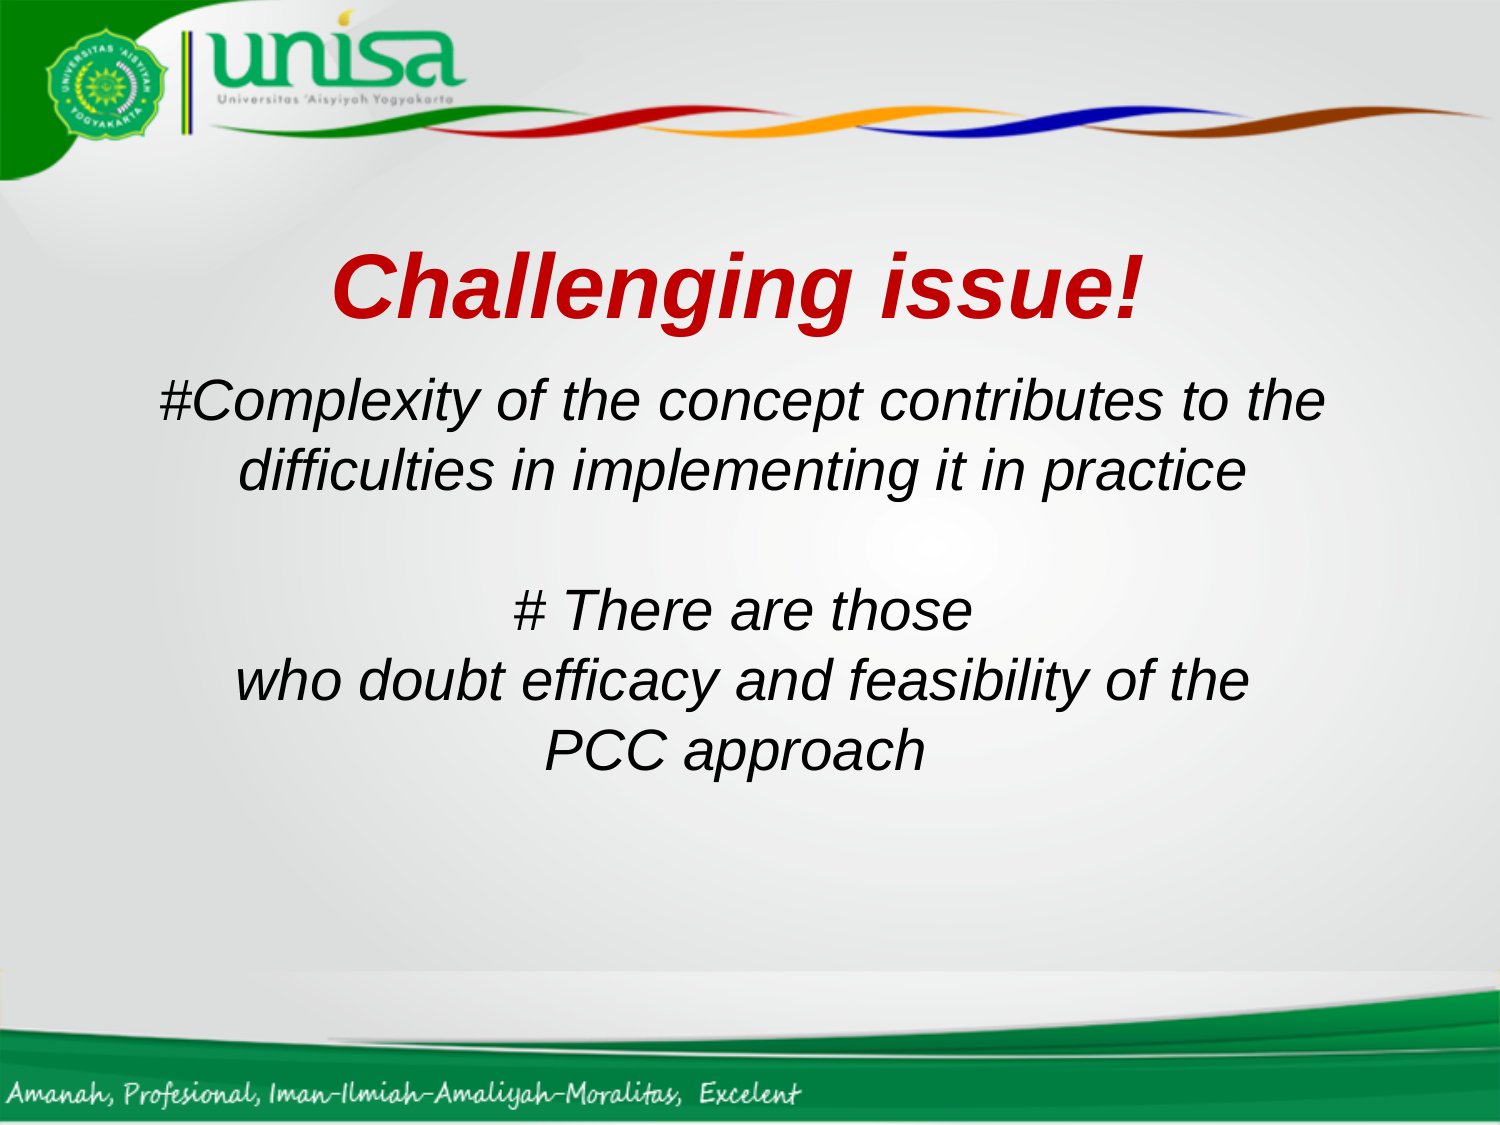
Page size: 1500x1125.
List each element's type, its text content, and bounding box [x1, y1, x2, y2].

text_box Challenging issue! [206, 219, 1270, 345]
text_box #Complexity of the concept contributes to the difficulties in implementing it in practice # There are those who doubt efficacy and feasibility of the PCC approach [135, 355, 1353, 790]
picture [0, 0, 1500, 1125]
